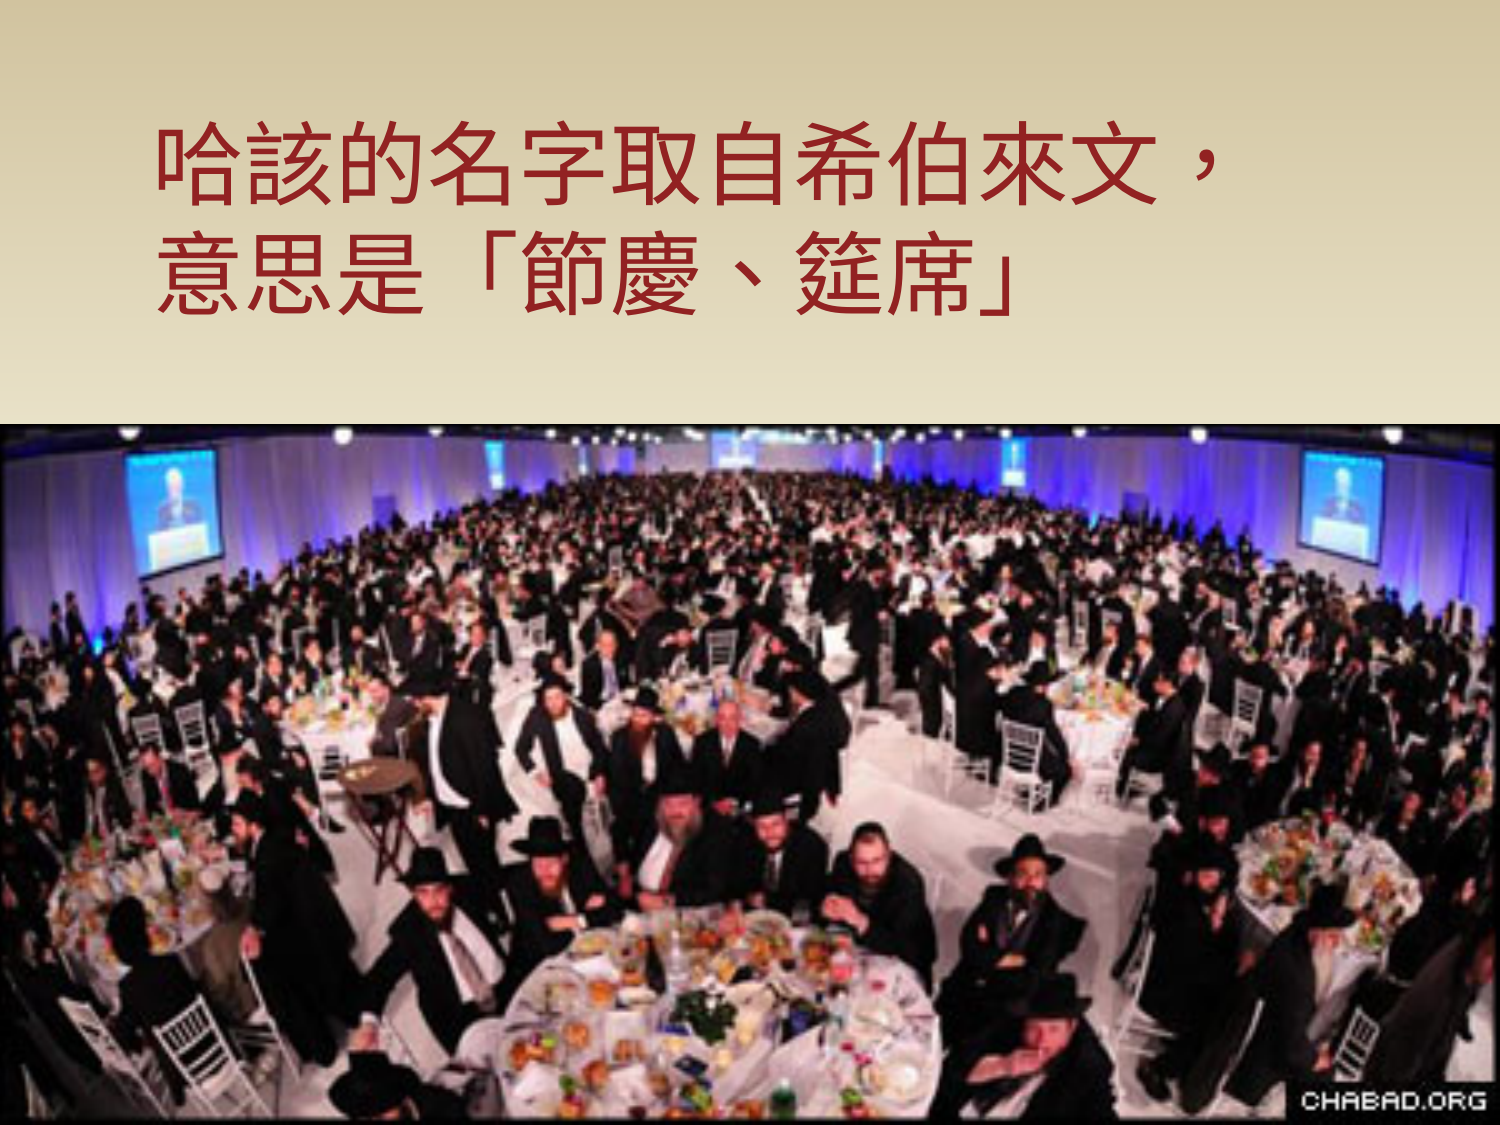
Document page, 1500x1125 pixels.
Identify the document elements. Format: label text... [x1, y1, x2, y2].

picture [0, 424, 1500, 1125]
text_box 哈該的名字取自希伯來文，意思是「節慶、筵席」 [137, 99, 1350, 335]
